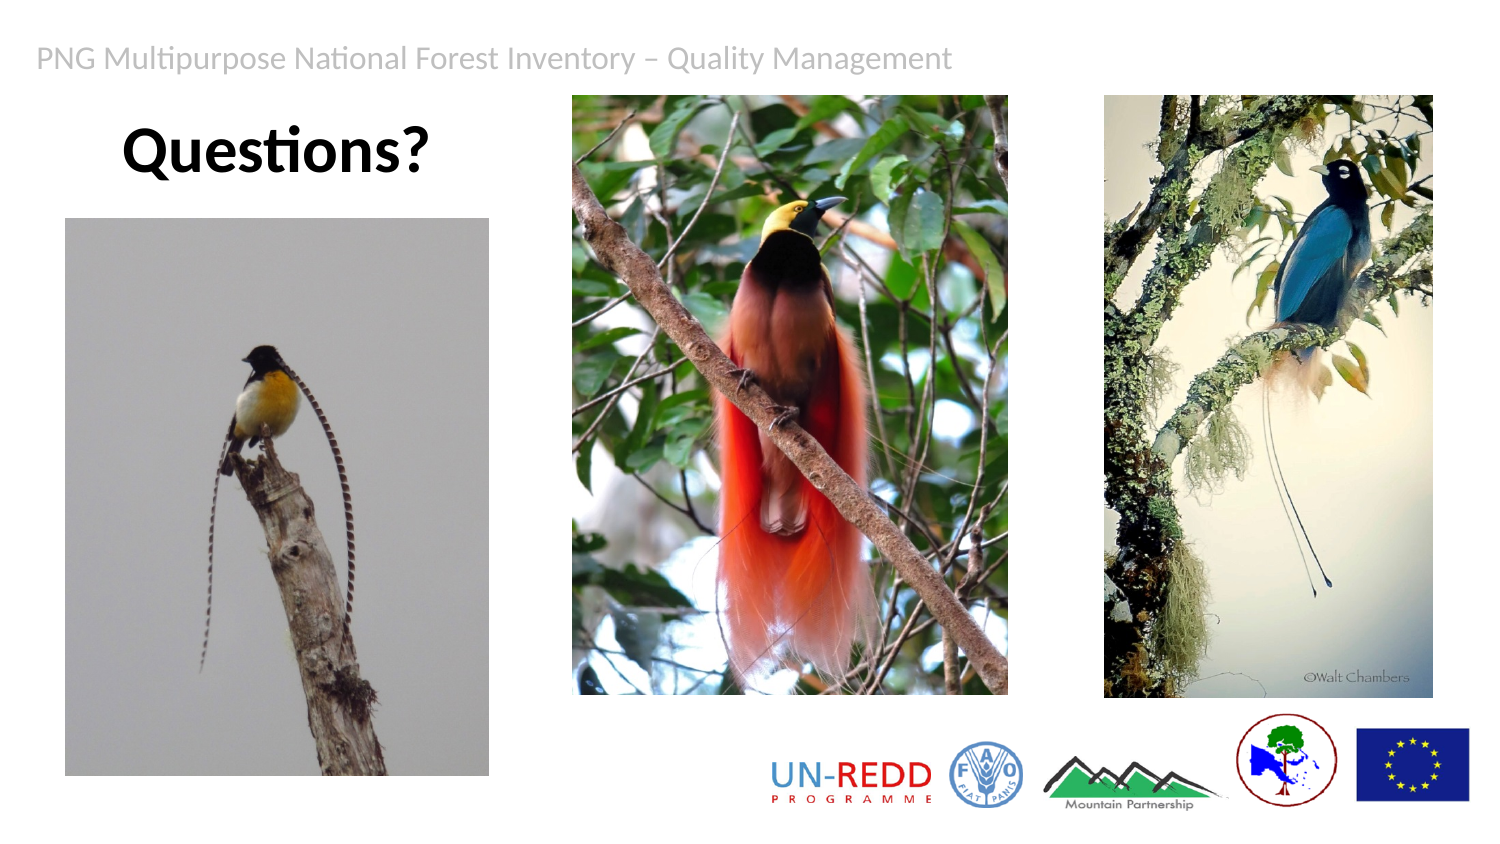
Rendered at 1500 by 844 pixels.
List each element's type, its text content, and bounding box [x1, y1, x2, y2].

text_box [771, 712, 1472, 811]
picture [1104, 95, 1433, 698]
title PNG Multipurpose National Forest Inventory – Quality Management [21, 14, 1058, 98]
picture [572, 95, 1008, 695]
picture [65, 218, 490, 777]
text_box Questions? [107, 87, 448, 205]
